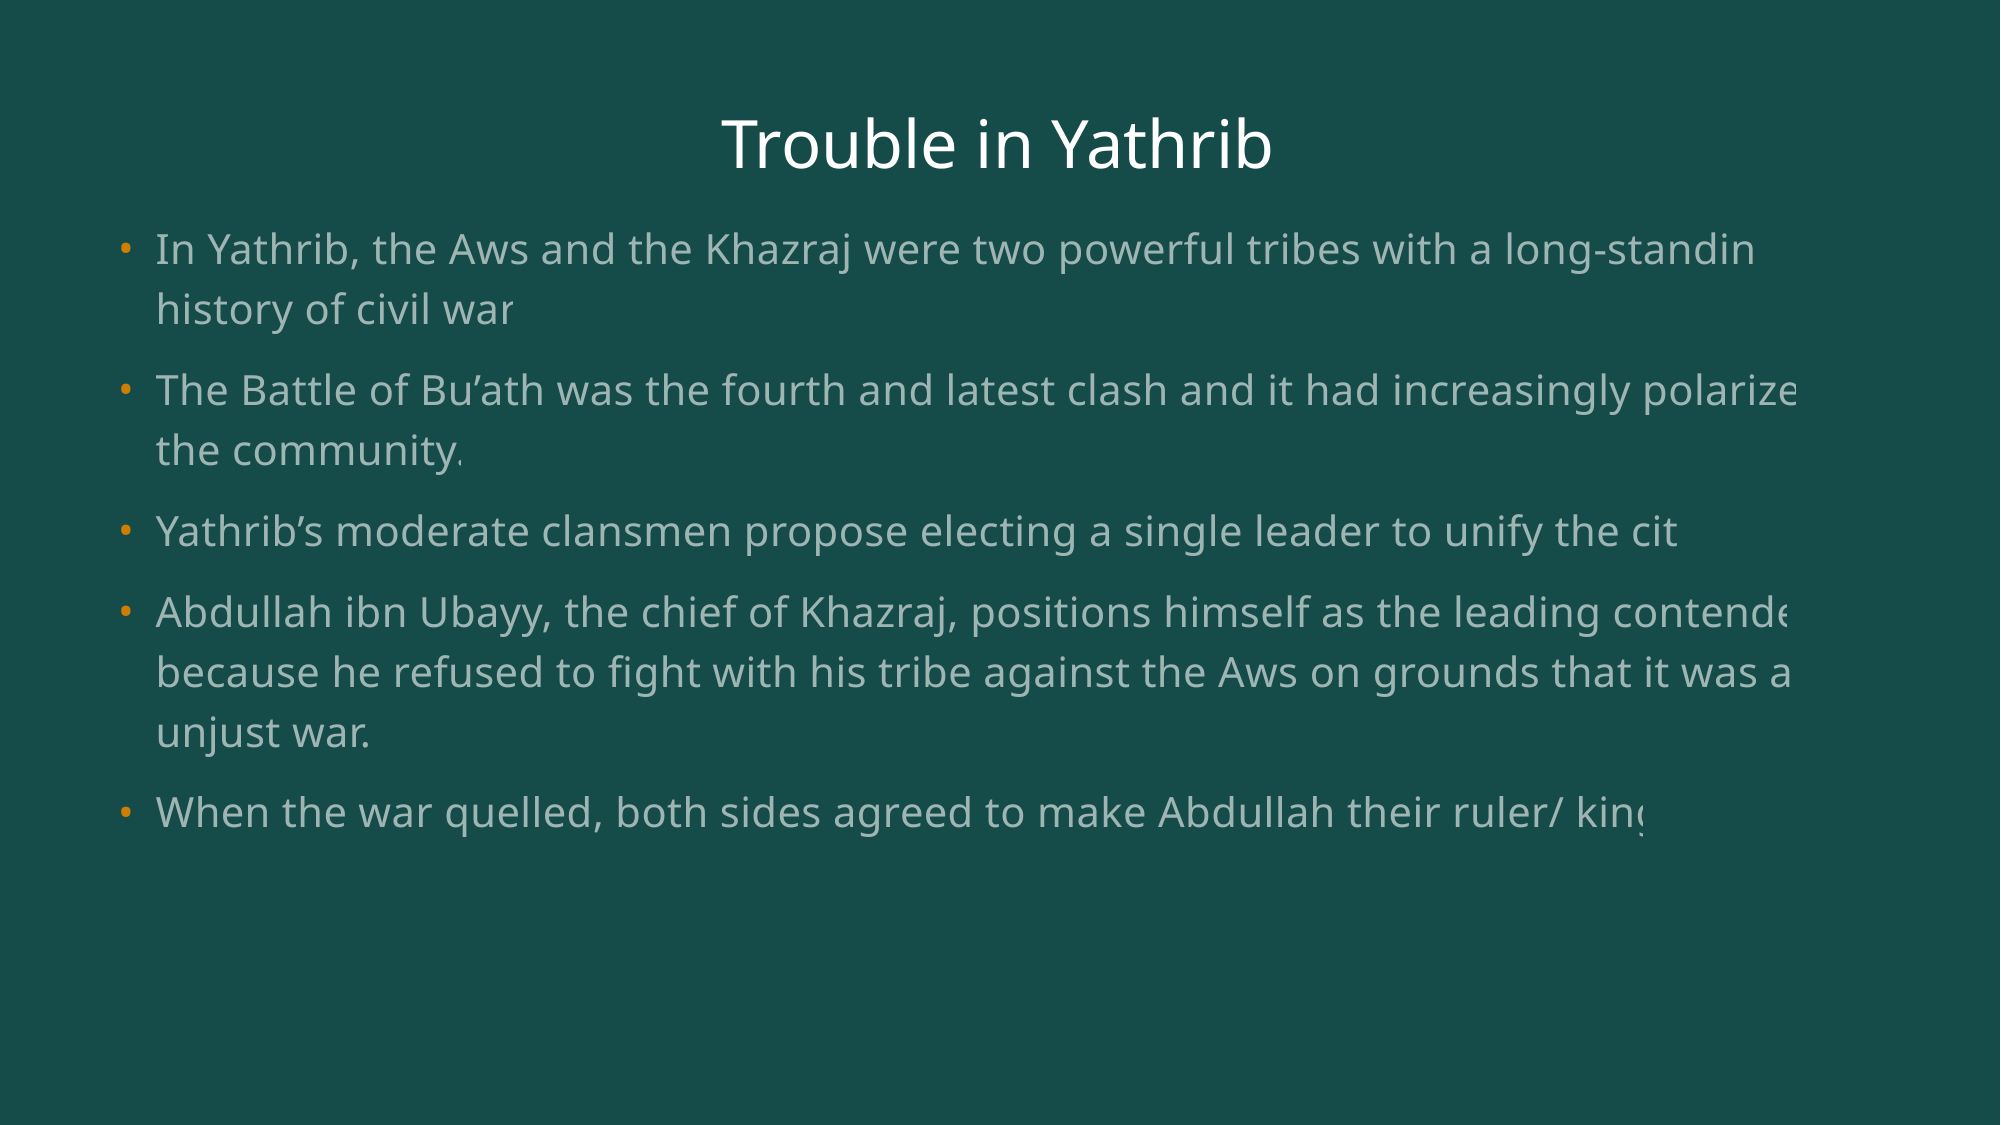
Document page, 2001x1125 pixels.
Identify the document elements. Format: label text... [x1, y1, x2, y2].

title Trouble in Yathrib [118, 101, 1878, 212]
list In Yathrib, the Aws and the Khazraj were two powerful tribes with a long-standing history of civil war. The Battle of Bu’ath was the fourth and latest clash and it had increasingly polarized the community. Yathrib’s moderate clansmen propose electing a single leader to unify the city. Abdullah ibn Ubayy, the chief of Khazraj, positions himself as the leading contender because he refused to fight with his tribe against the Aws on grounds that it was an unjust war. When the war quelled, both sides agreed to make Abdullah their ruler/ king. [118, 212, 1878, 947]
